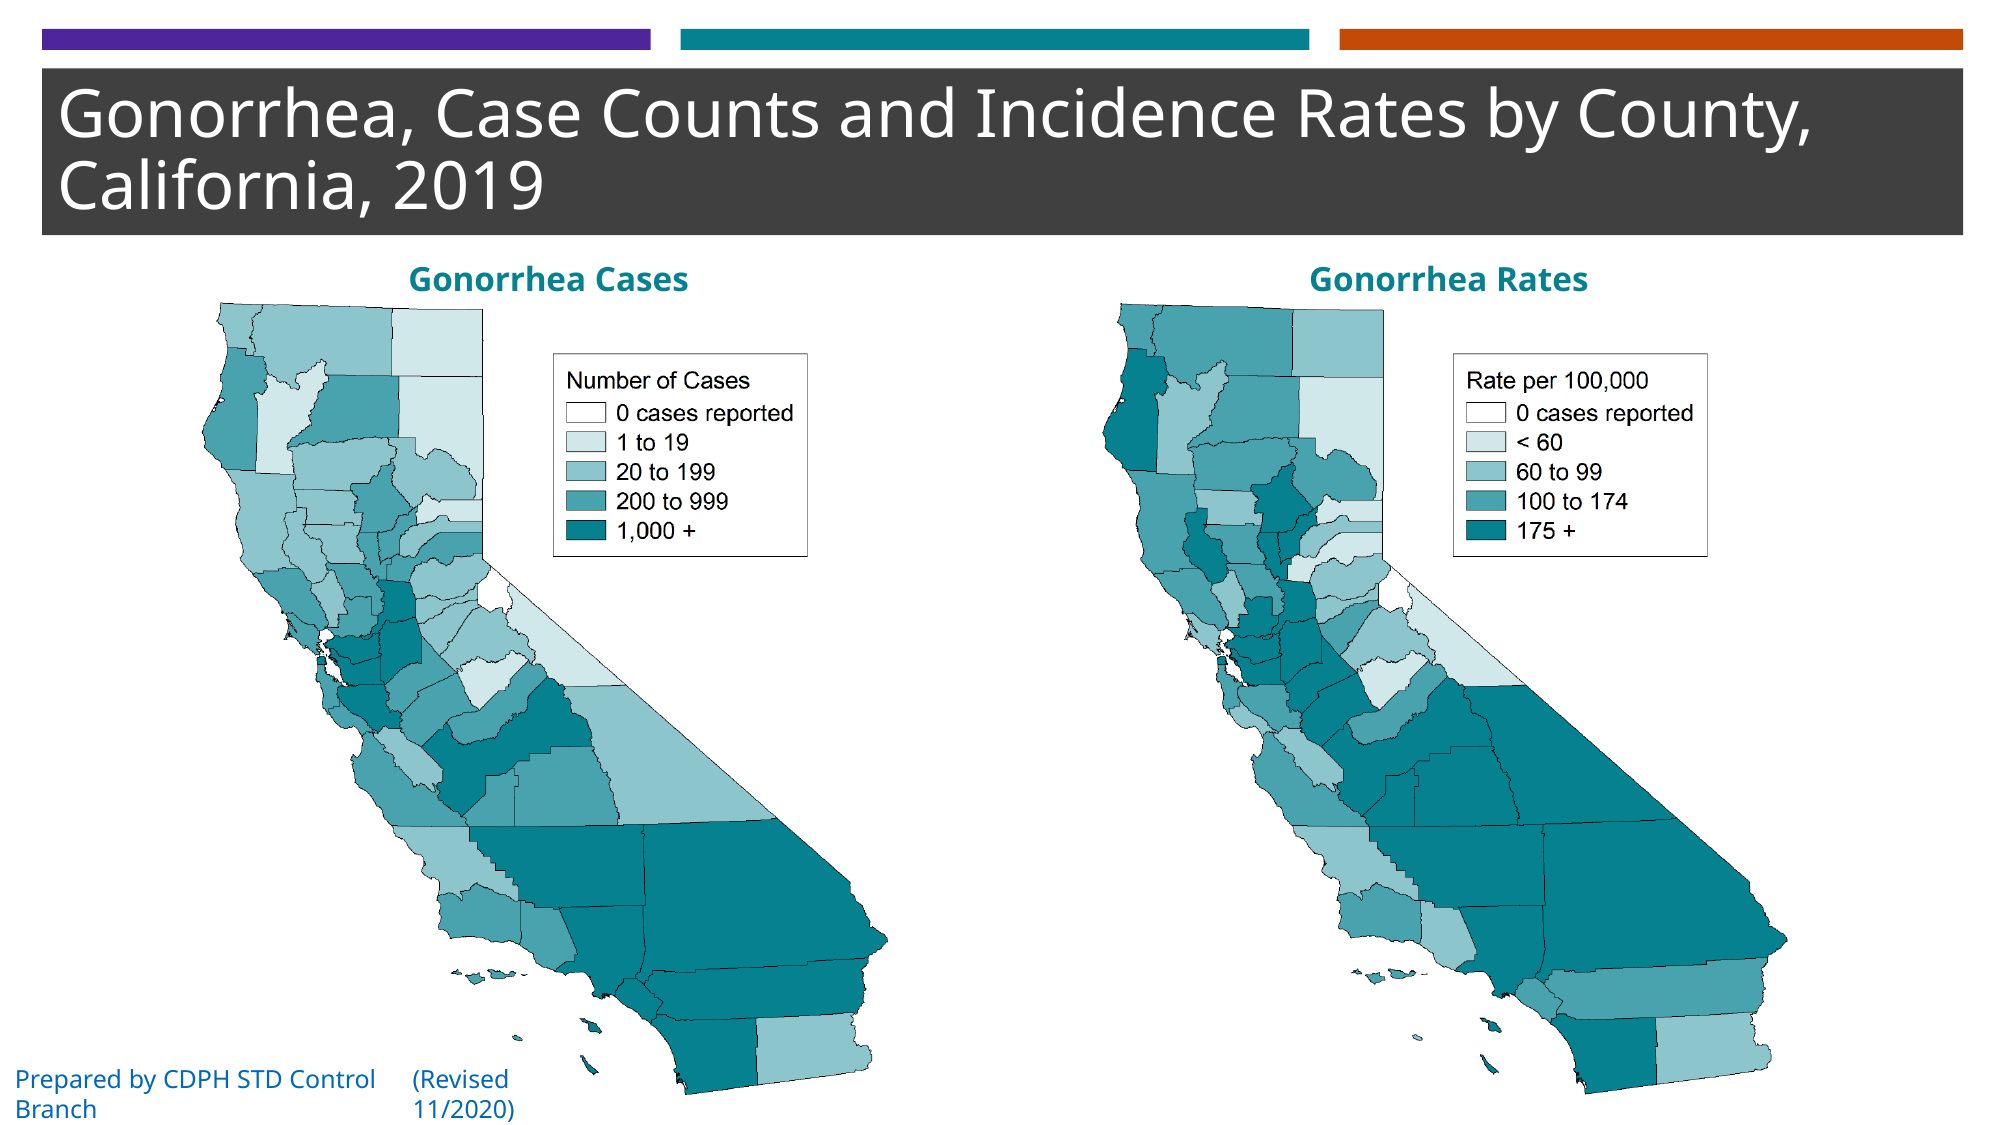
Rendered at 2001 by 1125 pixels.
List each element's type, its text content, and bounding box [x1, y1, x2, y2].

title Gonorrhea, Case Counts and Incidence Rates by County, California, 2019 [42, 68, 1964, 236]
text_box (Revised 11/2020) [397, 1107, 623, 1124]
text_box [187, 251, 911, 1107]
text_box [1087, 251, 1811, 1107]
